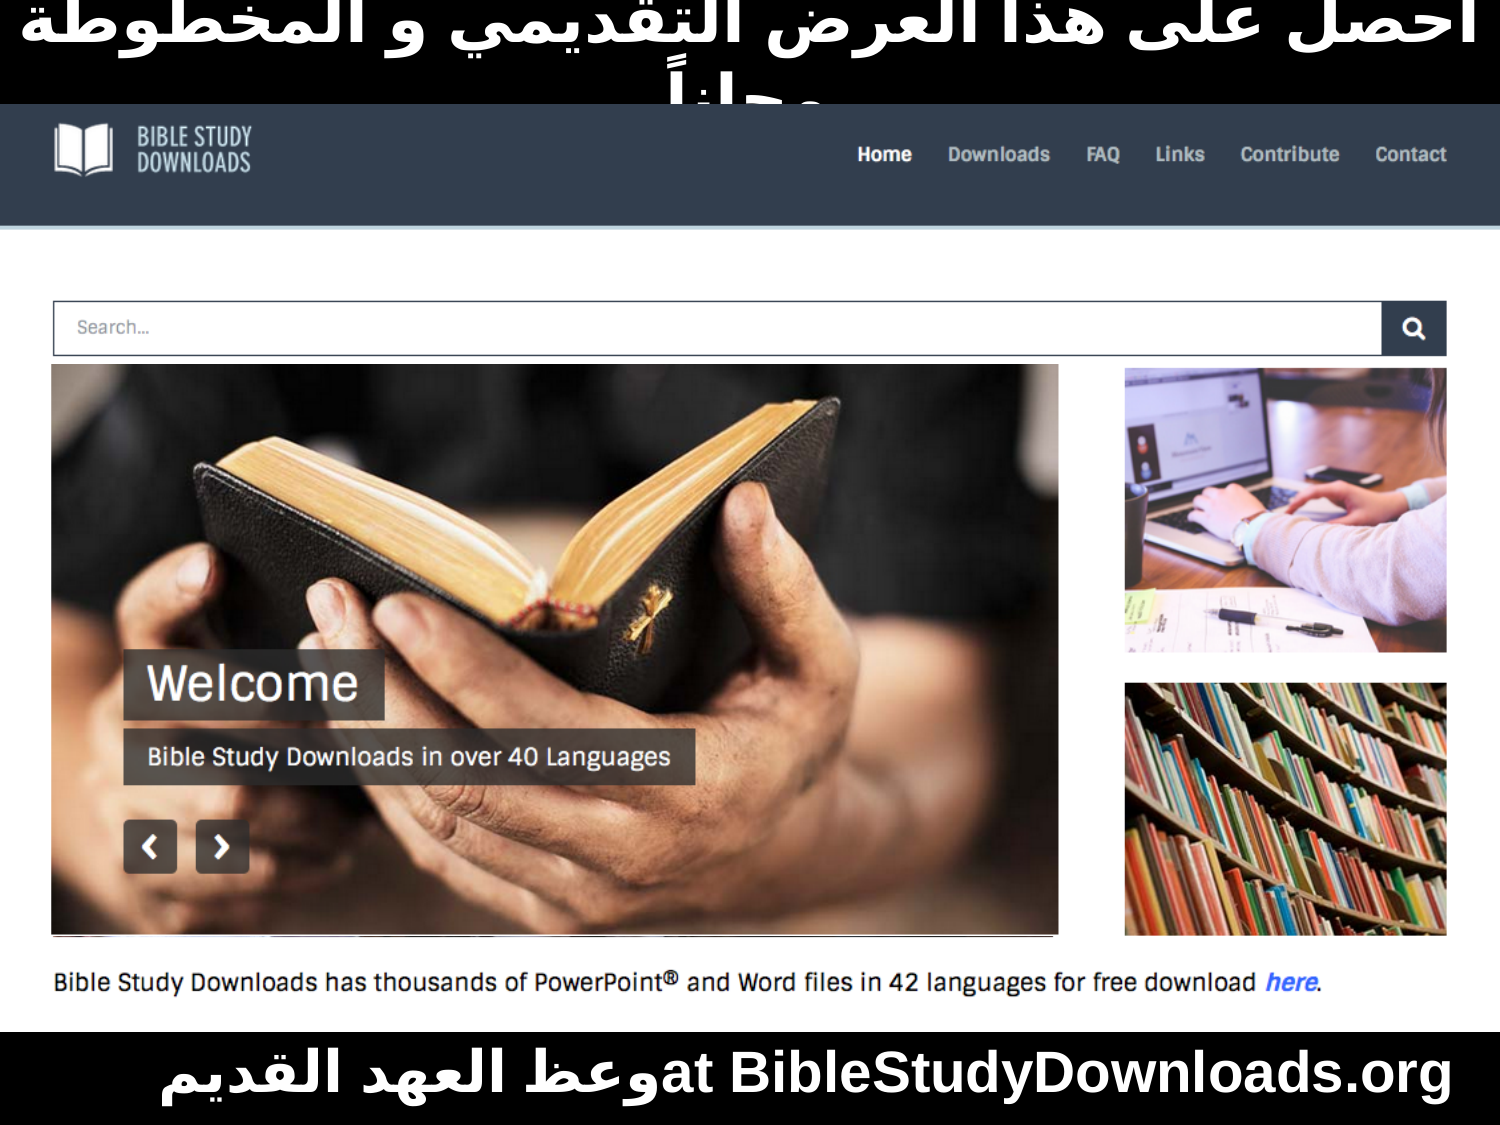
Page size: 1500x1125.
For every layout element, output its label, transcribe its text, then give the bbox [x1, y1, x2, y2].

text_box أحصل على هذا العرض التقديمي و المخطوطة مجاناً [0, 0, 1500, 102]
picture [0, 104, 1500, 1032]
title وعظ العهد القديمat BibleStudyDownloads.org [0, 1040, 1500, 1125]
